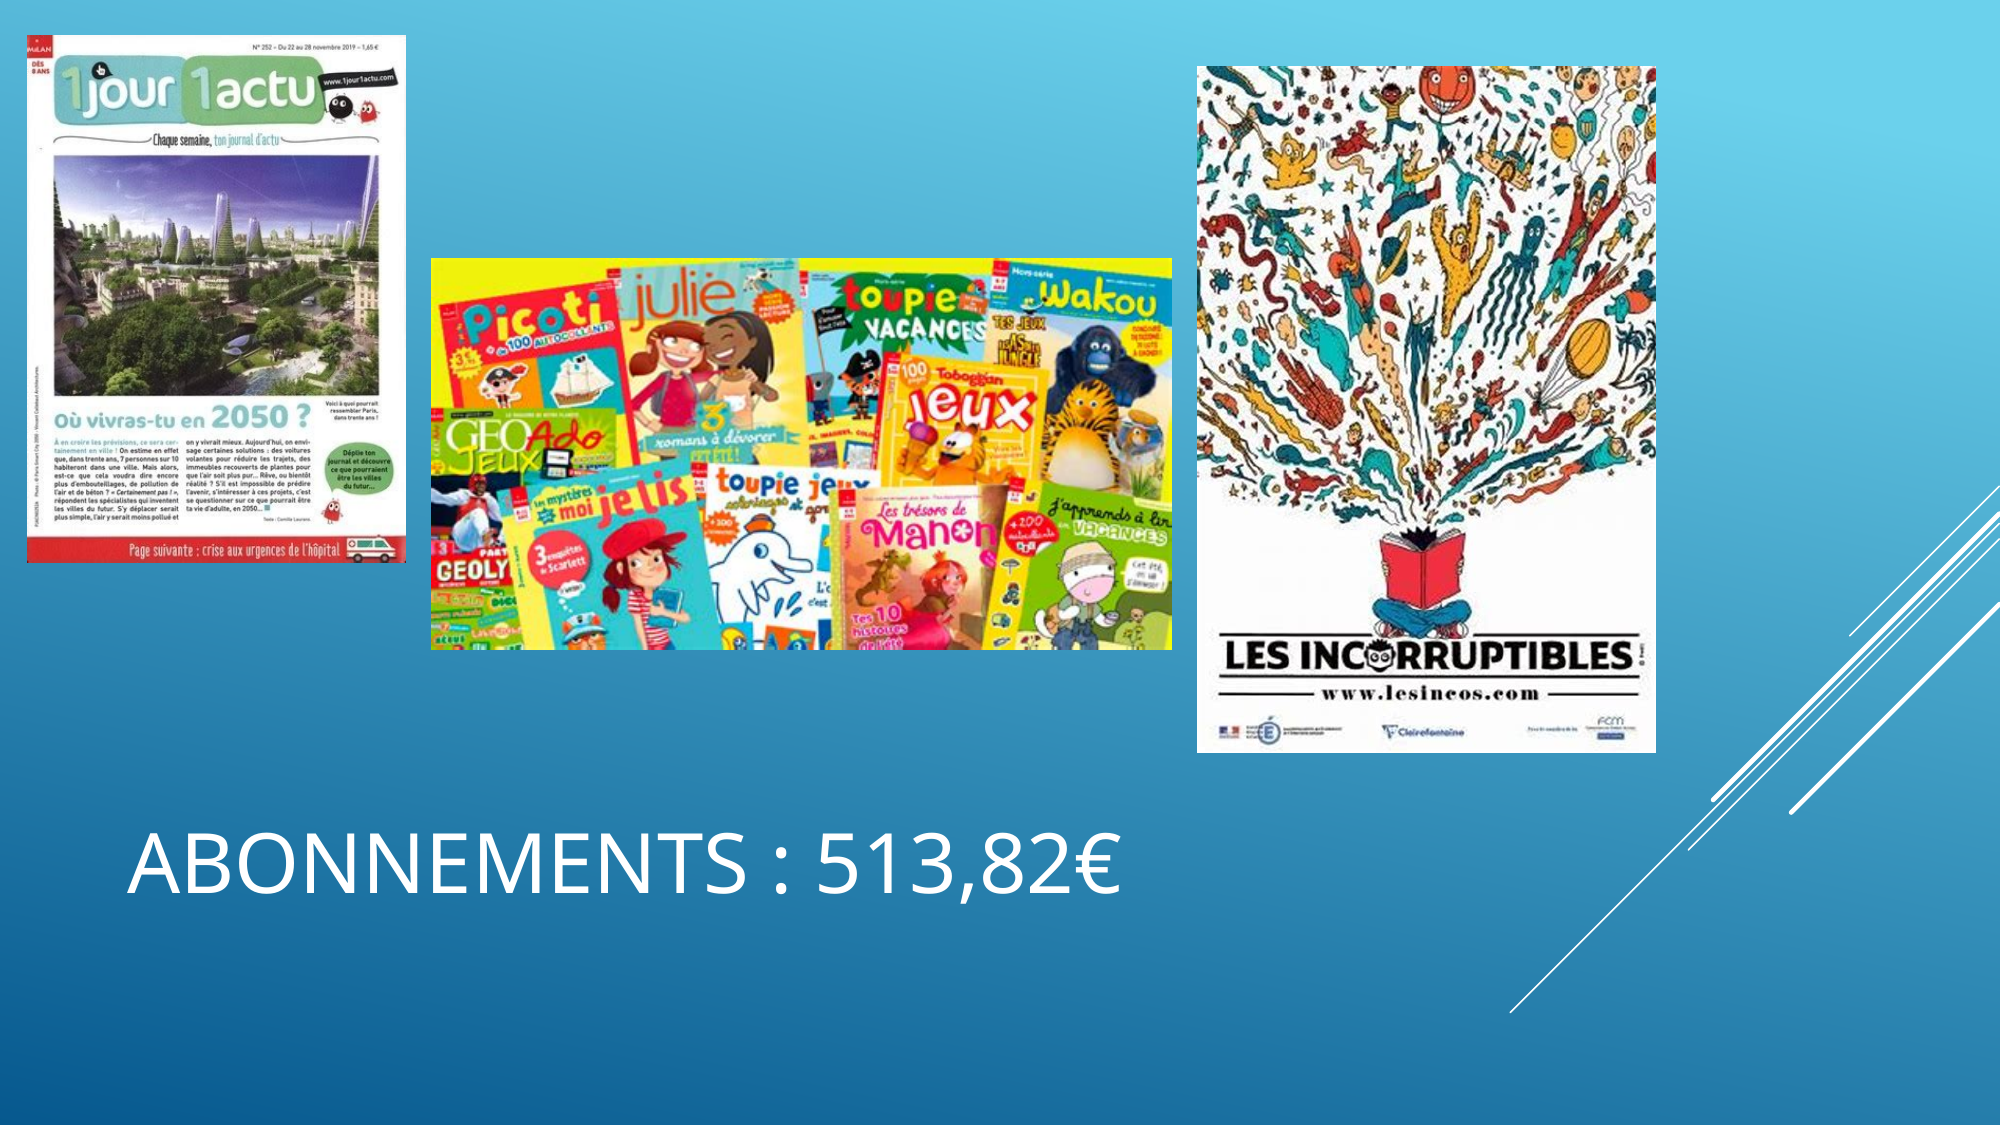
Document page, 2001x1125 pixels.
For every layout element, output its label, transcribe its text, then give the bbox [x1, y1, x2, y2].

title Abonnements : 513,82€ [112, 736, 1513, 984]
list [431, 258, 1173, 650]
picture [1197, 65, 1656, 753]
picture [26, 35, 406, 563]
